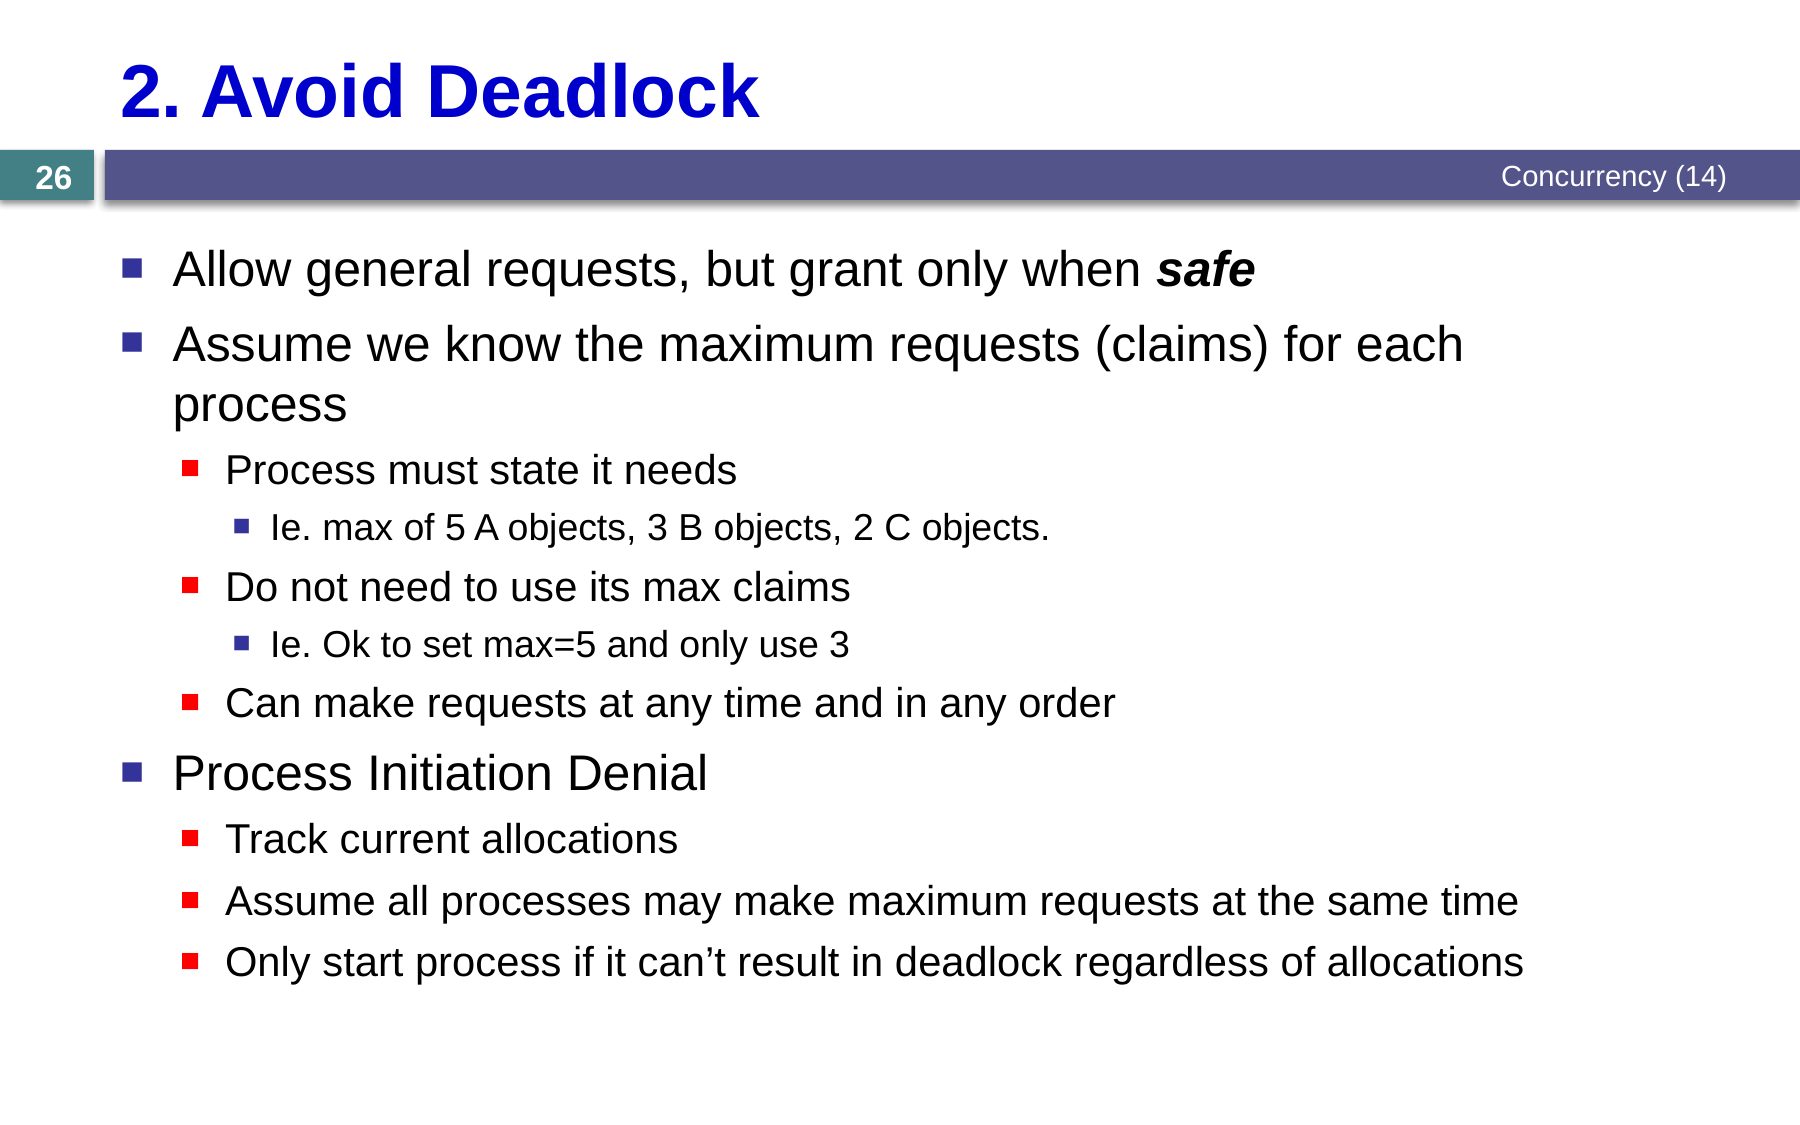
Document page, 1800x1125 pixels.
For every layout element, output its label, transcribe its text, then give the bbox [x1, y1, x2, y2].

footer Concurrency (14) [925, 149, 1743, 199]
title 2. Avoid Deadlock [104, 27, 1743, 148]
list Allow general requests, but grant only when safe Assume we know the maximum requests (claims) for each process Process must state it needs Ie. max of 5 A objects, 3 B objects, 2 C objects. Do not need to use its max claims Ie. Ok to set max=5 and only use 3 Can make requests at any time and in any order Process Initiation Denial Track current allocations Assume all processes may make maximum requests at the same time Only start process if it can’t result in deadlock regardless of allocations [104, 228, 1643, 1053]
slide_number 26 [0, 153, 108, 199]
